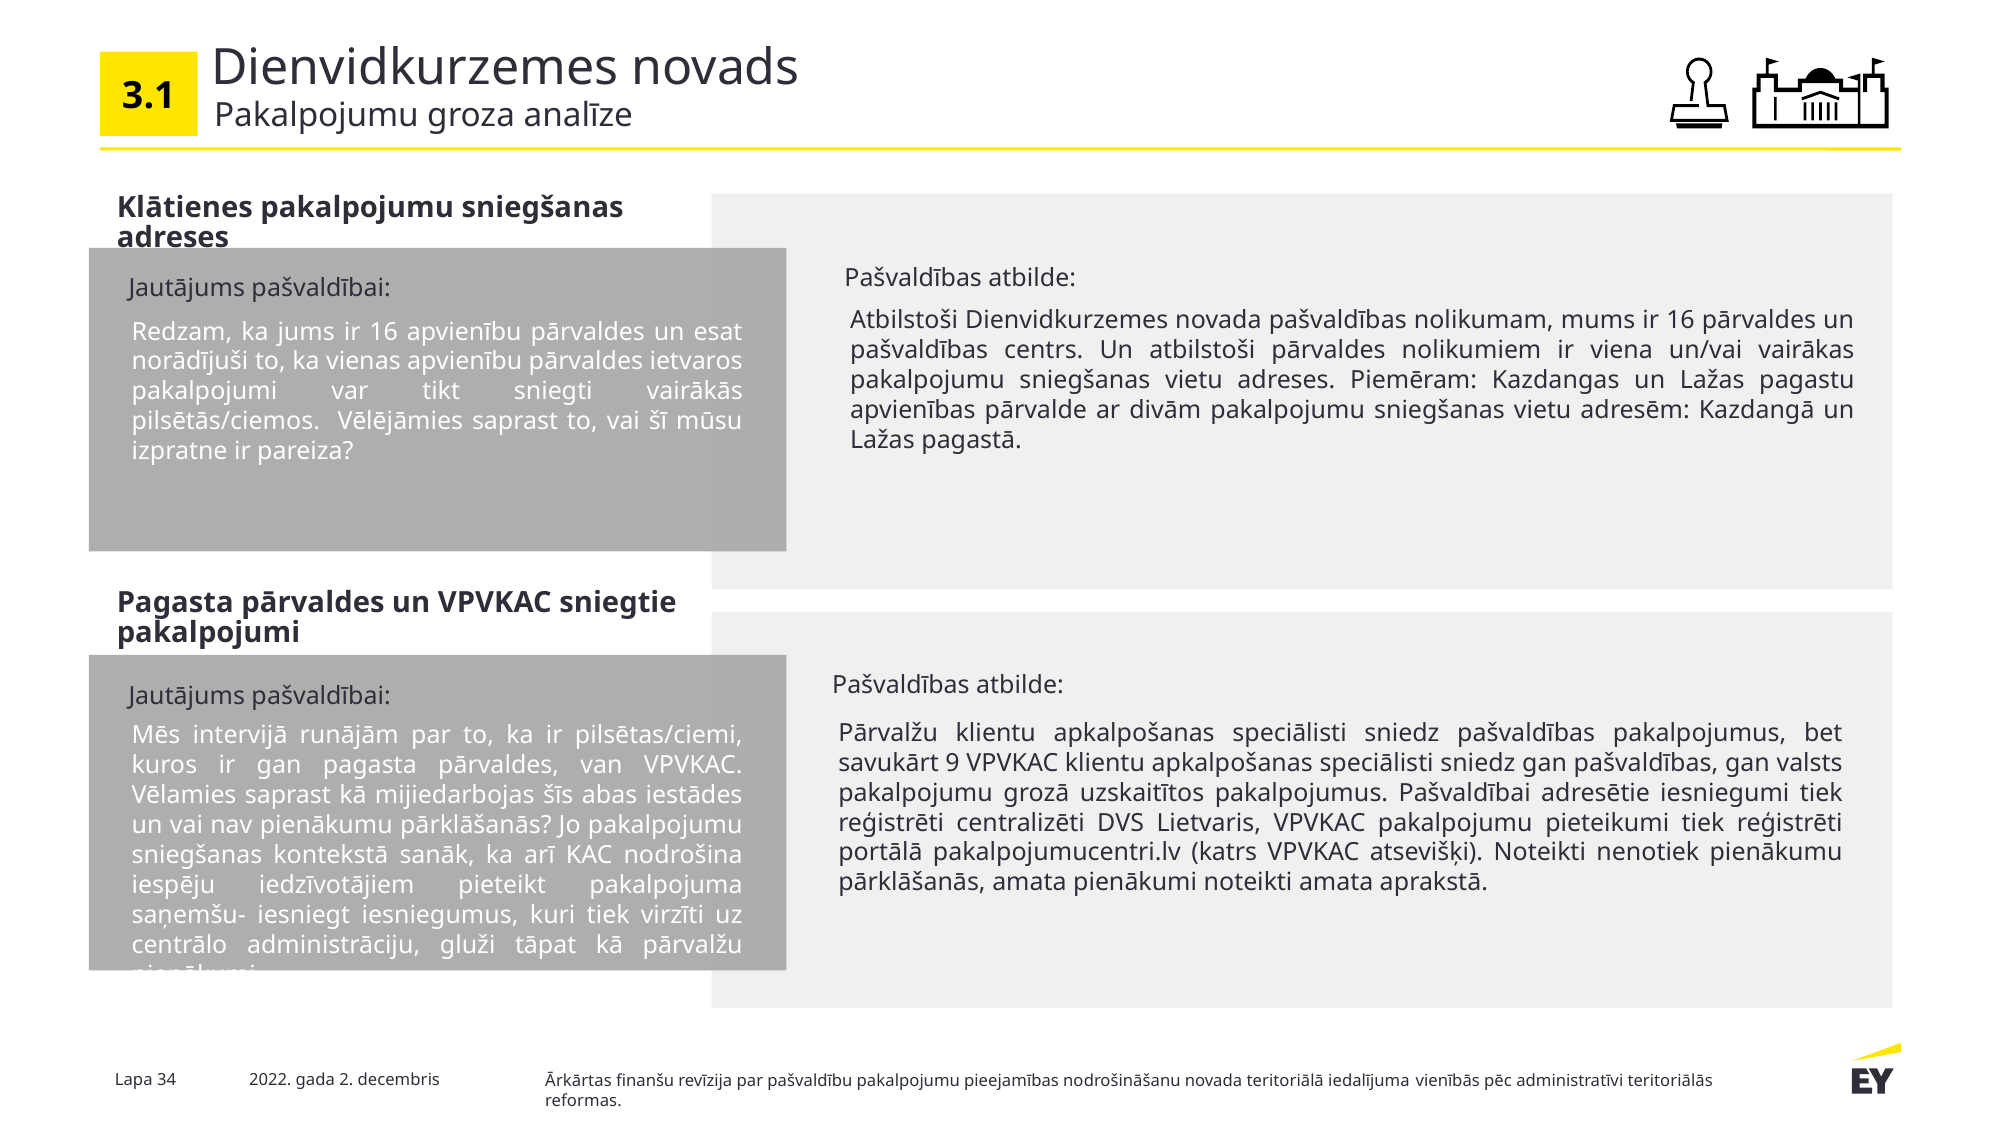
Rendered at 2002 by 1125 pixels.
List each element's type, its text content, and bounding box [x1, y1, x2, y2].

text_box [87, 246, 788, 554]
text_box [1752, 89, 1889, 129]
text_box [1676, 123, 1723, 129]
text_box [711, 193, 1893, 590]
text_box Redzam, ka jums ir 16 apvienību pārvaldes un esat norādījuši to, ka vienas apvienību pārvaldes ietvaros pakalpojumi var tikt sniegti vairākās pilsētās/ciemos. Vēlējāmies saprast to, vai šī mūsu izpratne ir pareiza? [116, 307, 759, 473]
text_box Pārvalžu klientu apkalpošanas speciālisti sniedz pašvaldības pakalpojumus, bet savukārt 9 VPVKAC klientu apkalpošanas speciālisti sniedz gan pašvaldības, gan valsts pakalpojumu grozā uzskaitītos pakalpojumus. Pašvaldībai adresētie iesniegumi tiek reģistrēti centralizēti DVS Lietvaris, VPVKAC pakalpojumu pieteikumi tiek reģistrēti portālā pakalpojumucentri.lv (katrs VPVKAC atsevišķi). Noteikti nenotiek pienākumu pārklāšanās, amata pienākumi noteikti amata aprakstā. [823, 708, 1859, 904]
text_box [711, 612, 1893, 1008]
text_box Pašvaldības atbilde: [844, 259, 1077, 292]
text_box Klātienes pakalpojumu sniegšanas adreses [116, 187, 699, 253]
text_box Pašvaldības atbilde: [832, 666, 1065, 699]
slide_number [234, 1061, 476, 1092]
text_box 3.1 [98, 49, 200, 138]
text_box Jautājums pašvaldībai: [128, 677, 392, 710]
text_box Mēs intervijā runājām par to, ka ir pilsētas/ciemi, kuros ir gan pagasta pārvaldes, van VPVKAC. Vēlamies saprast kā mijiedarbojas šīs abas iestādes un vai nav pienākumu pārklāšanās? Jo pakalpojumu sniegšanas kontekstā sanāk, ka arī KAC nodrošina iespēju iedzīvotājiem pieteikt pakalpojuma saņemšu- iesniegt iesniegumus, kuri tiek virzīti uz centrālo administrāciju, gluži tāpat kā pārvalžu pienākumi. [116, 711, 759, 996]
text_box Ārkārtas finanšu revīzija par pašvaldību pakalpojumu pieejamības nodrošināšanu novada teritoriālā iedalījuma vienībās pēc administratīvi teritoriālās reformas. [530, 1062, 1796, 1093]
text_box Jautājums pašvaldībai: [128, 270, 392, 302]
slide_number Lapa 34 [100, 1061, 209, 1092]
text_box Atbilstoši Dienvidkurzemes novada pašvaldības nolikumam, mums ir 16 pārvaldes un pašvaldības centrs. Un atbilstoši pārvaldes nolikumiem ir viena un/vai vairākas pakalpojumu sniegšanas vietu adreses. Piemēram: Kazdangas un Lažas pagastu apvienības pārvalde ar divām pakalpojumu sniegšanas vietu adresēm: Kazdangā un Lažas pagastā. [835, 296, 1871, 461]
text_box Pagasta pārvaldes un VPVKAC sniegtie pakalpojumi [116, 582, 699, 649]
text_box Dienvidkurzemes novads [211, 44, 1903, 89]
text_box [87, 653, 788, 972]
text_box [1669, 89, 1729, 122]
text_box Pakalpojumu groza analīze [214, 93, 1906, 133]
